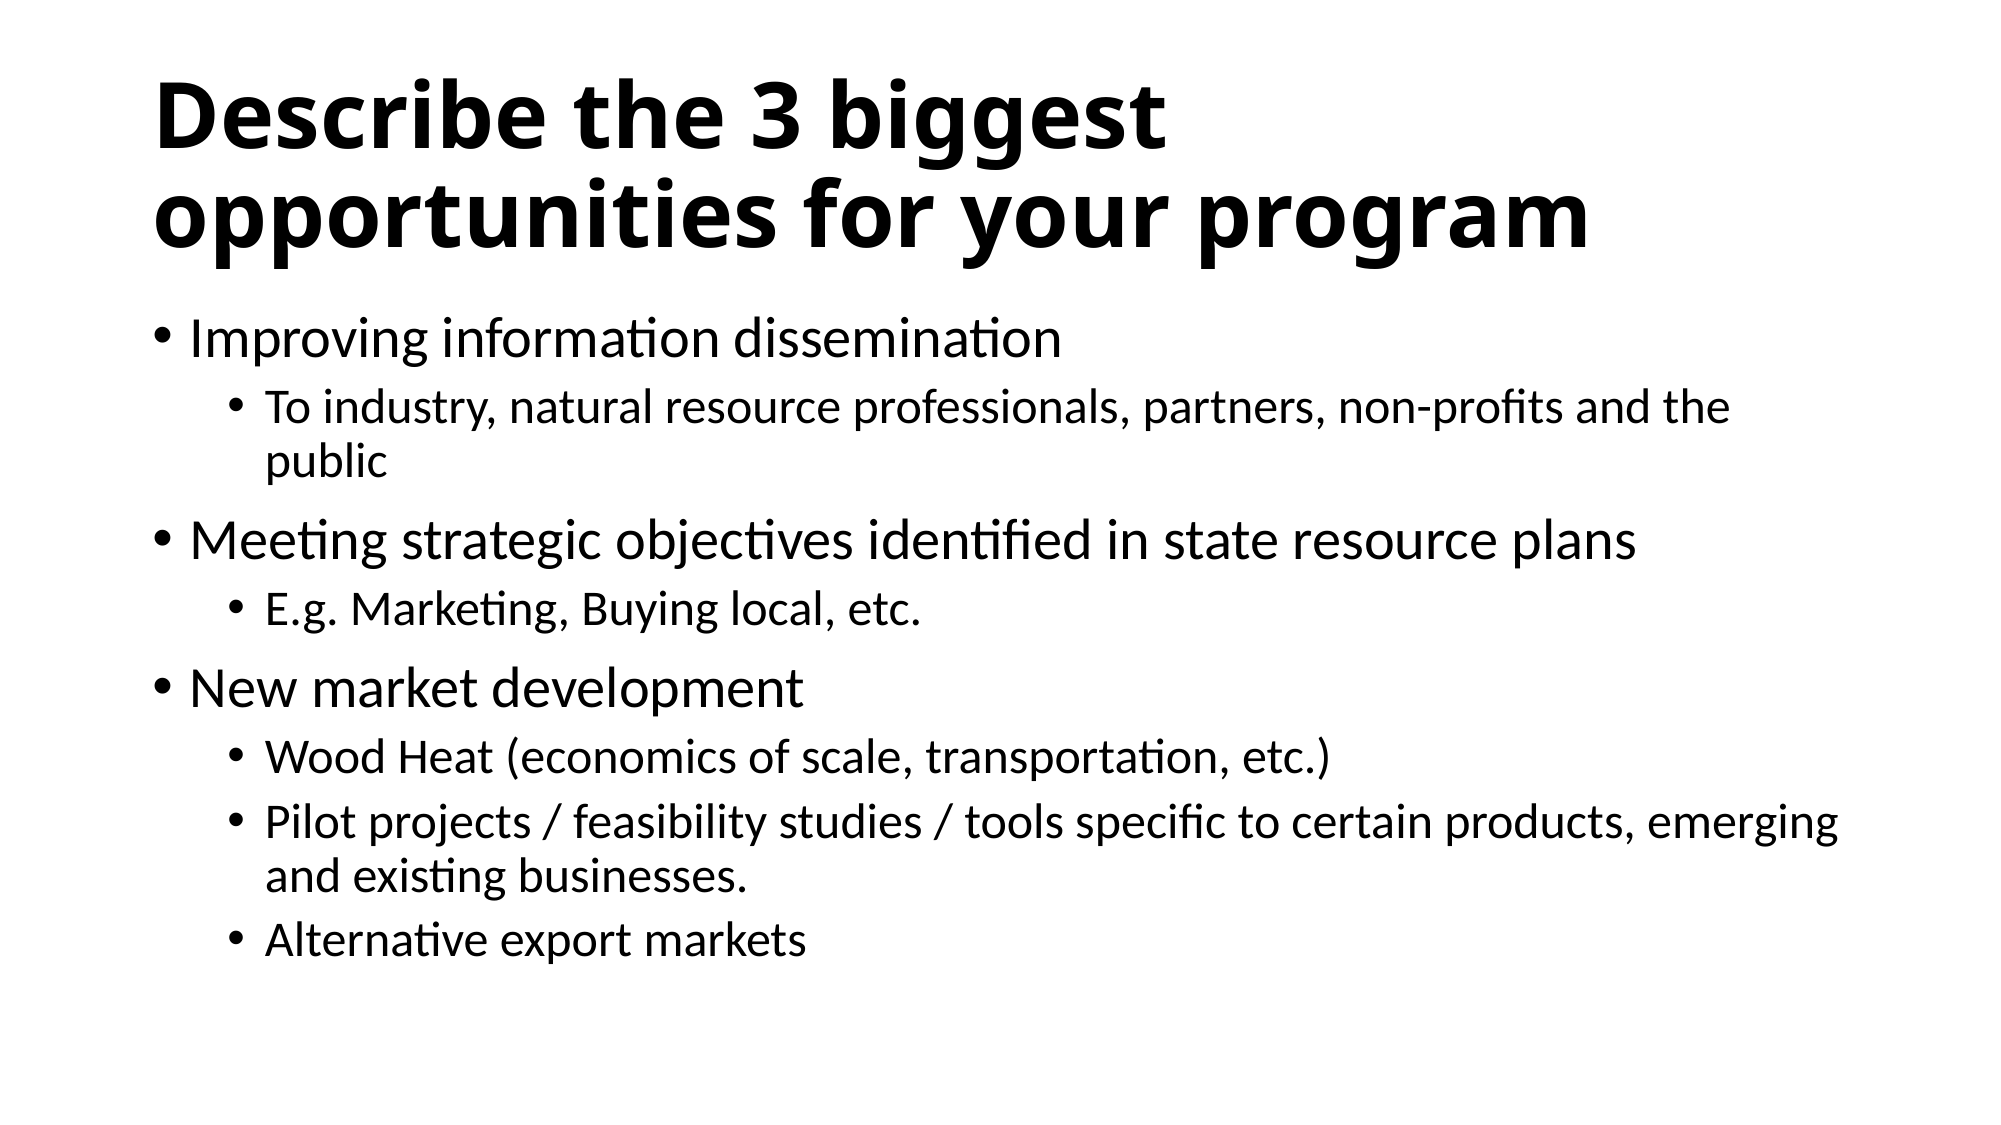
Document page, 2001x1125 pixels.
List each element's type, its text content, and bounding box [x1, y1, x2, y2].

title Describe the 3 biggest opportunities for your program [137, 59, 1796, 278]
list Improving information dissemination To industry, natural resource professionals, partners, non-profits and the public Meeting strategic objectives identified in state resource plans E.g. Marketing, Buying local, etc. New market development Wood Heat (economics of scale, transportation, etc.) Pilot projects / feasibility studies / tools specific to certain products, emerging and existing businesses. Alternative export markets [137, 299, 1863, 1014]
